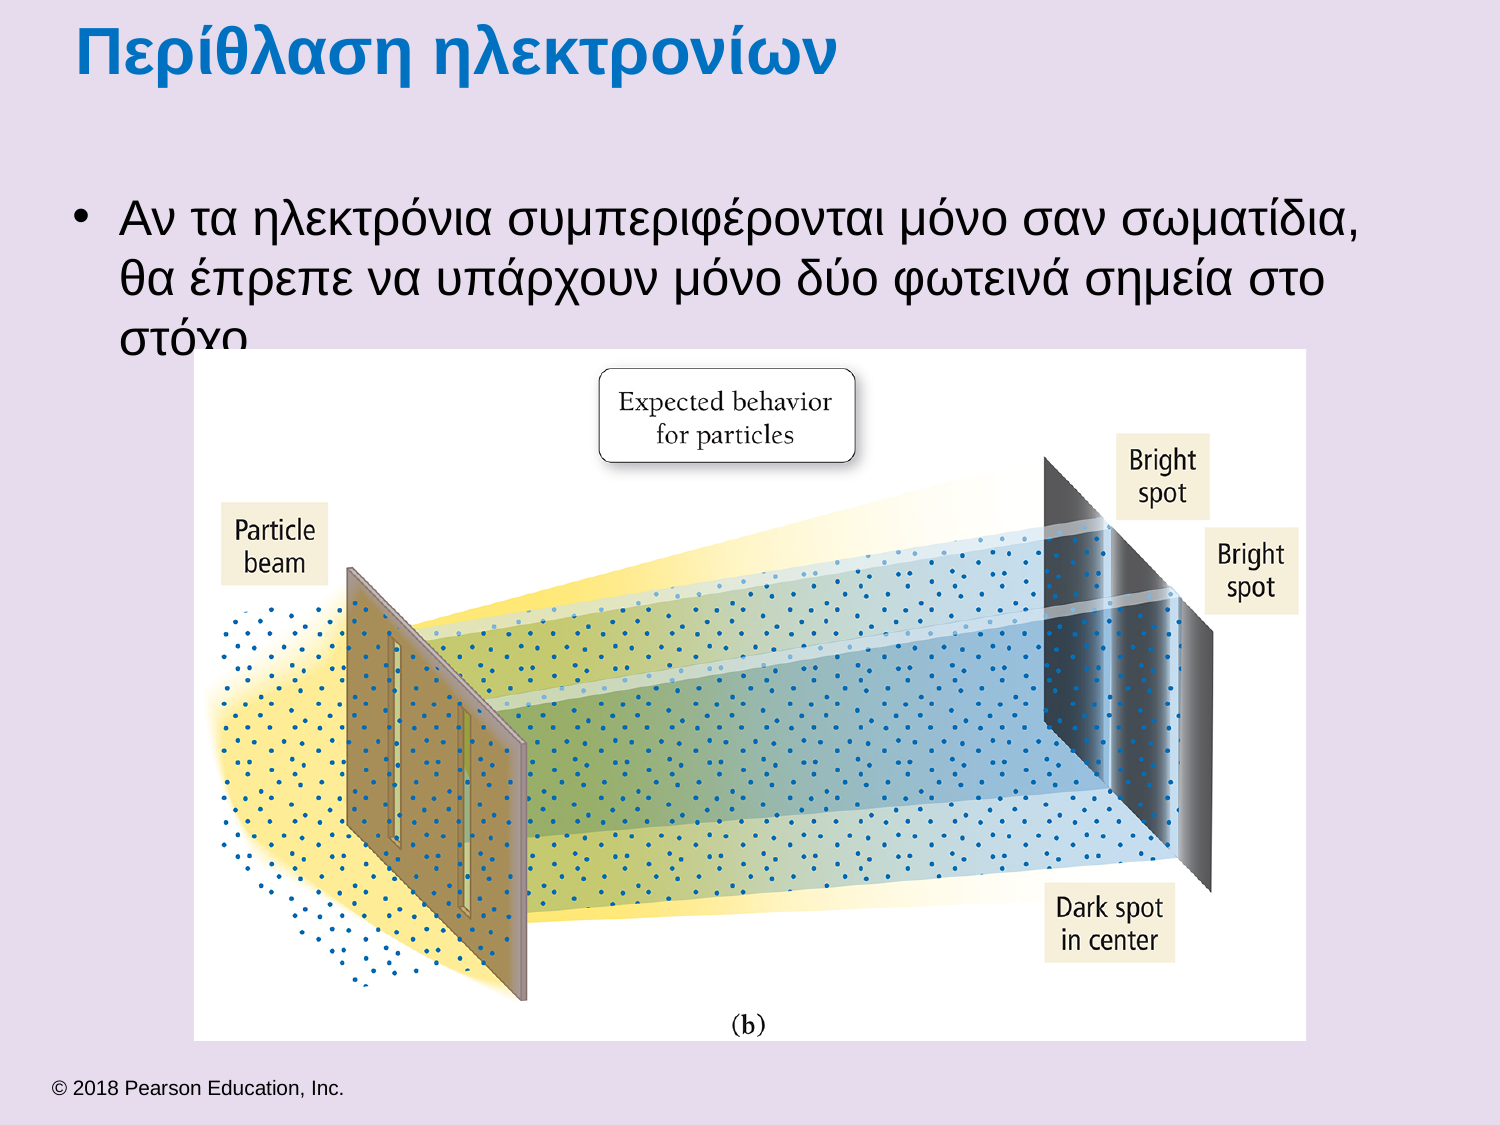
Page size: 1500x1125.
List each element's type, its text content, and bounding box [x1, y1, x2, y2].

title Περίθλαση ηλεκτρονίων [0, 0, 1500, 203]
text_box Αν τα ηλεκτρόνια συμπεριφέρονται μόνο σαν σωματίδια, θα έπρεπε να υπάρχουν μόνο δύο φωτεινά σημεία στο στόχο. [57, 177, 1445, 350]
picture [193, 349, 1307, 1041]
